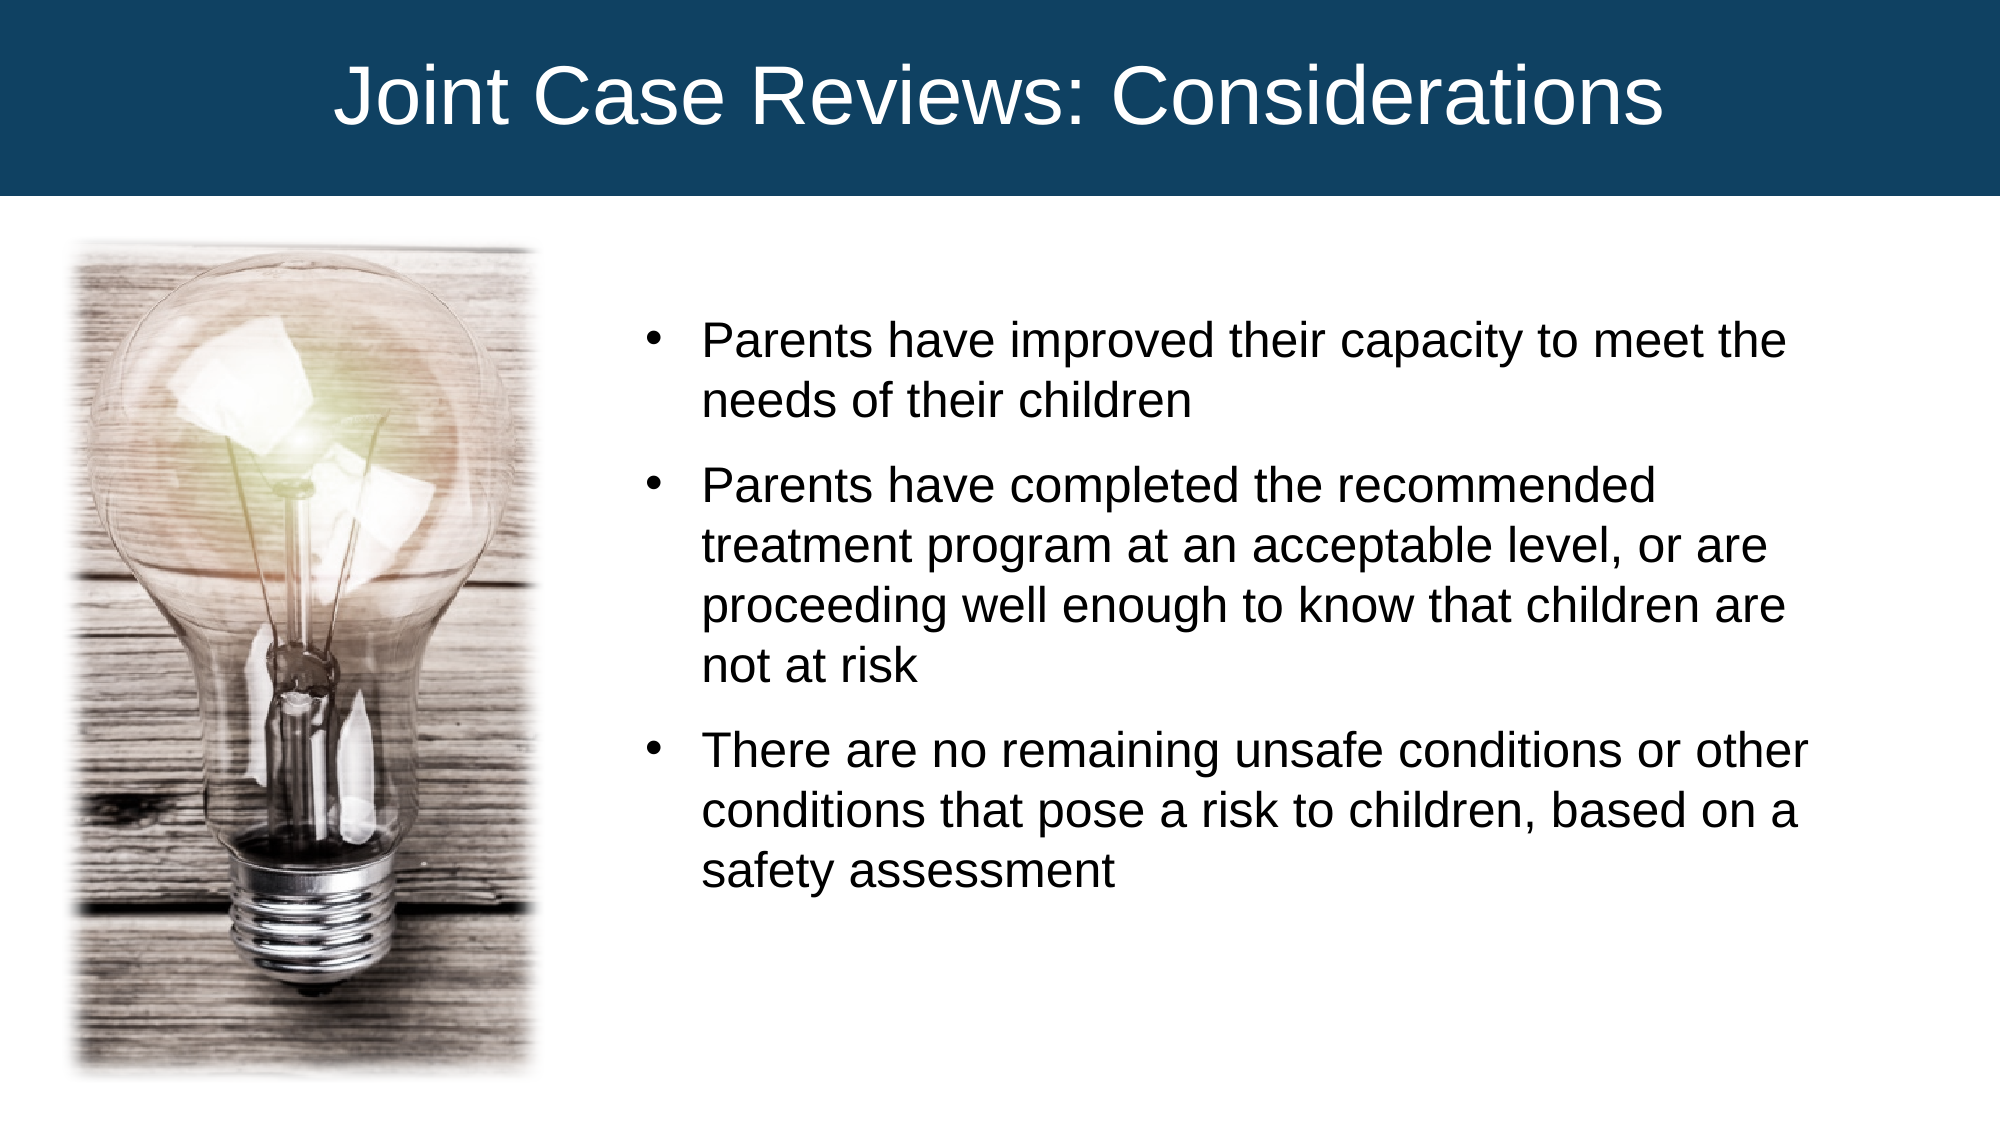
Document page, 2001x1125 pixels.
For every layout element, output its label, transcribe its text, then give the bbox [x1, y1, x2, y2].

list Parents have improved their capacity to meet the needs of their children Parents have completed the recommended treatment program at an acceptable level, or are proceeding well enough to know that children are not at risk There are no remaining unsafe conditions or other conditions that pose a risk to children, based on a safety assessment [630, 299, 1885, 968]
text_box Joint Case Reviews: Considerations [0, 0, 2000, 196]
picture [61, 235, 545, 1083]
